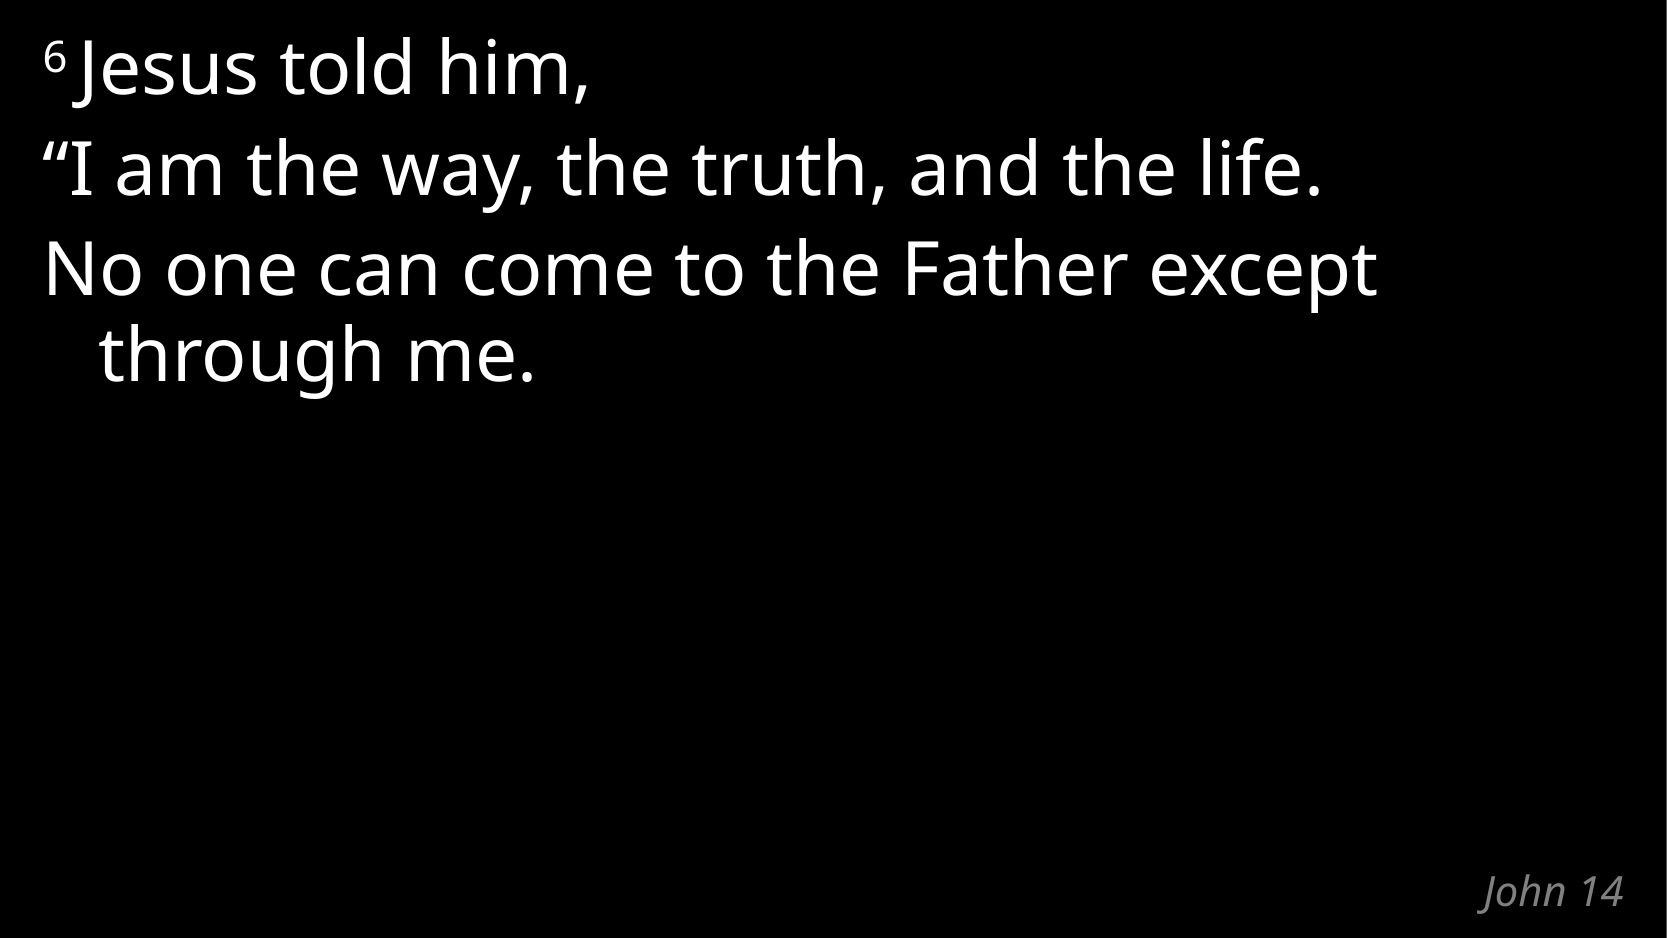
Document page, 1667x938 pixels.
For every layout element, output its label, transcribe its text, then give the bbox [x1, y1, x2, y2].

title John 14 [1058, 834, 1640, 923]
list 6 Jesus told him, “I am the way, the truth, and the life. No one can come to the Father except through me. [27, 18, 1640, 813]
